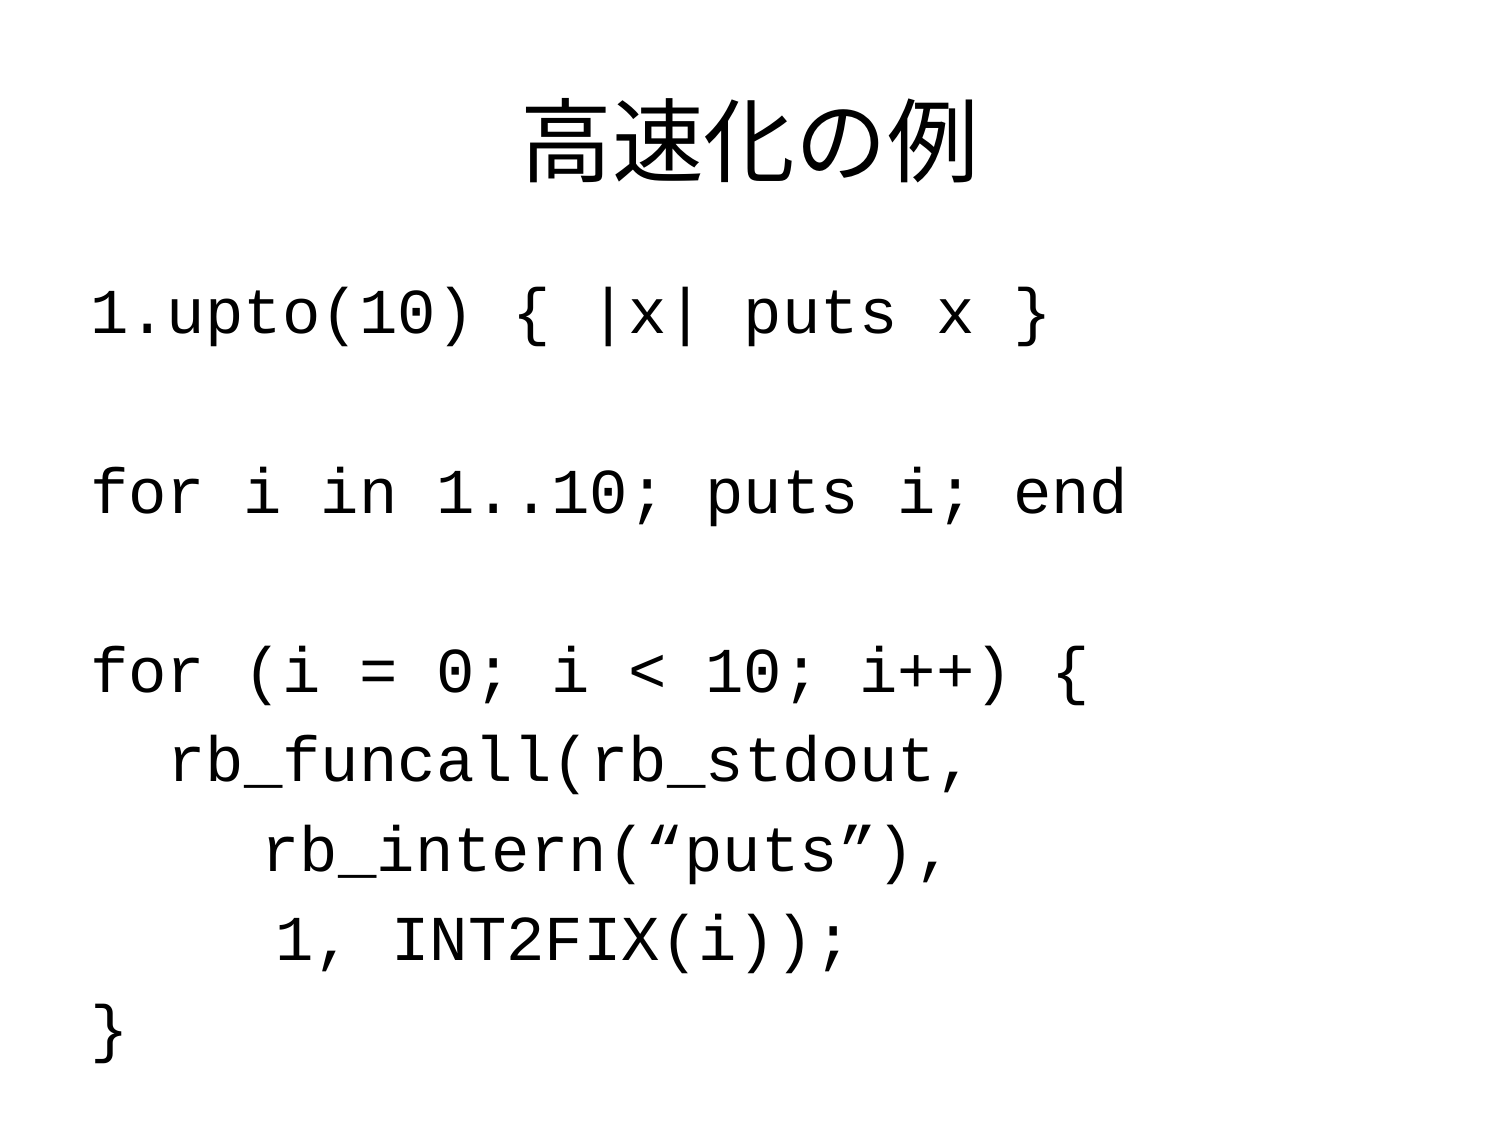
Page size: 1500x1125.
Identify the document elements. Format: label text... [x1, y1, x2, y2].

title 高速化の例 [75, 45, 1425, 233]
list 1.upto(10) { |x| puts x } for i in 1..10; puts i; end for (i = 0; i < 10; i++) { rb_funcall(rb_stdout, rb_intern(“puts”), 1, INT2FIX(i)); } [75, 262, 1425, 1079]
